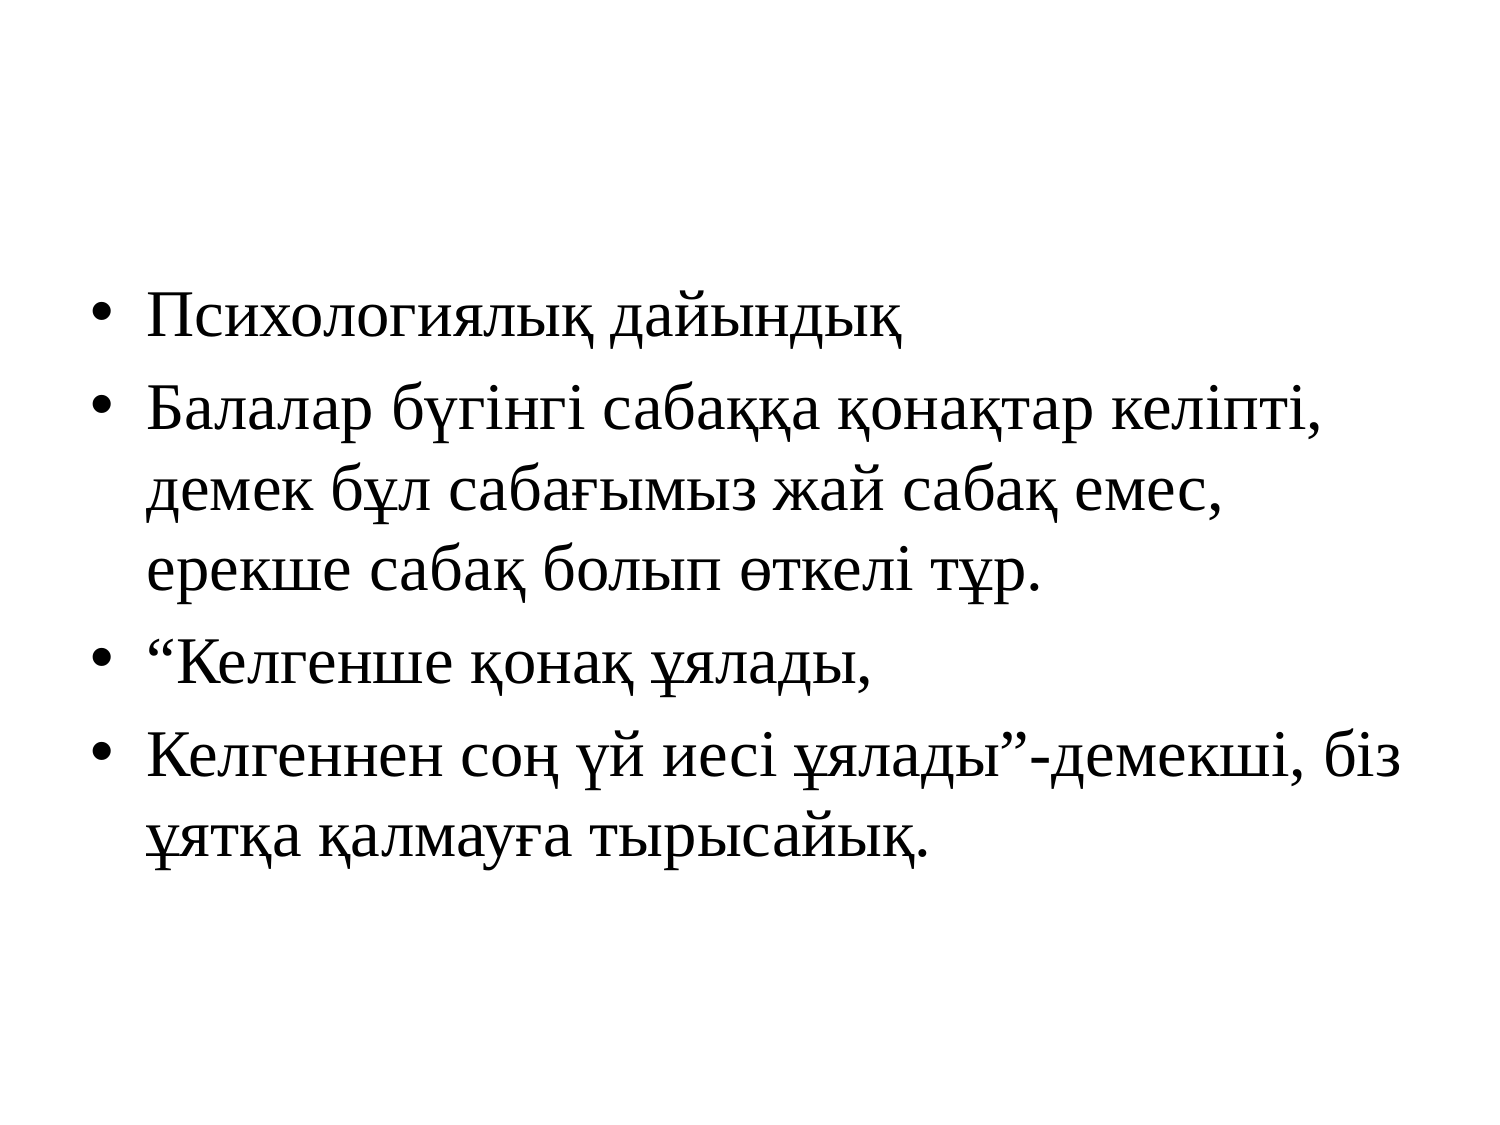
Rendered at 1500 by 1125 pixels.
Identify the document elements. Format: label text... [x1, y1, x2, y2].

list Психологиялық дайындық Балалар бүгінгі сабаққа қонақтар келіпті, демек бұл сабағымыз жай сабақ емес, ерекше сабақ болып өткелі тұр. “Келгенше қонақ ұялады, Келгеннен соң үй иесі ұялады”-демекші, біз ұятқа қалмауға тырысайық. [75, 262, 1425, 1005]
